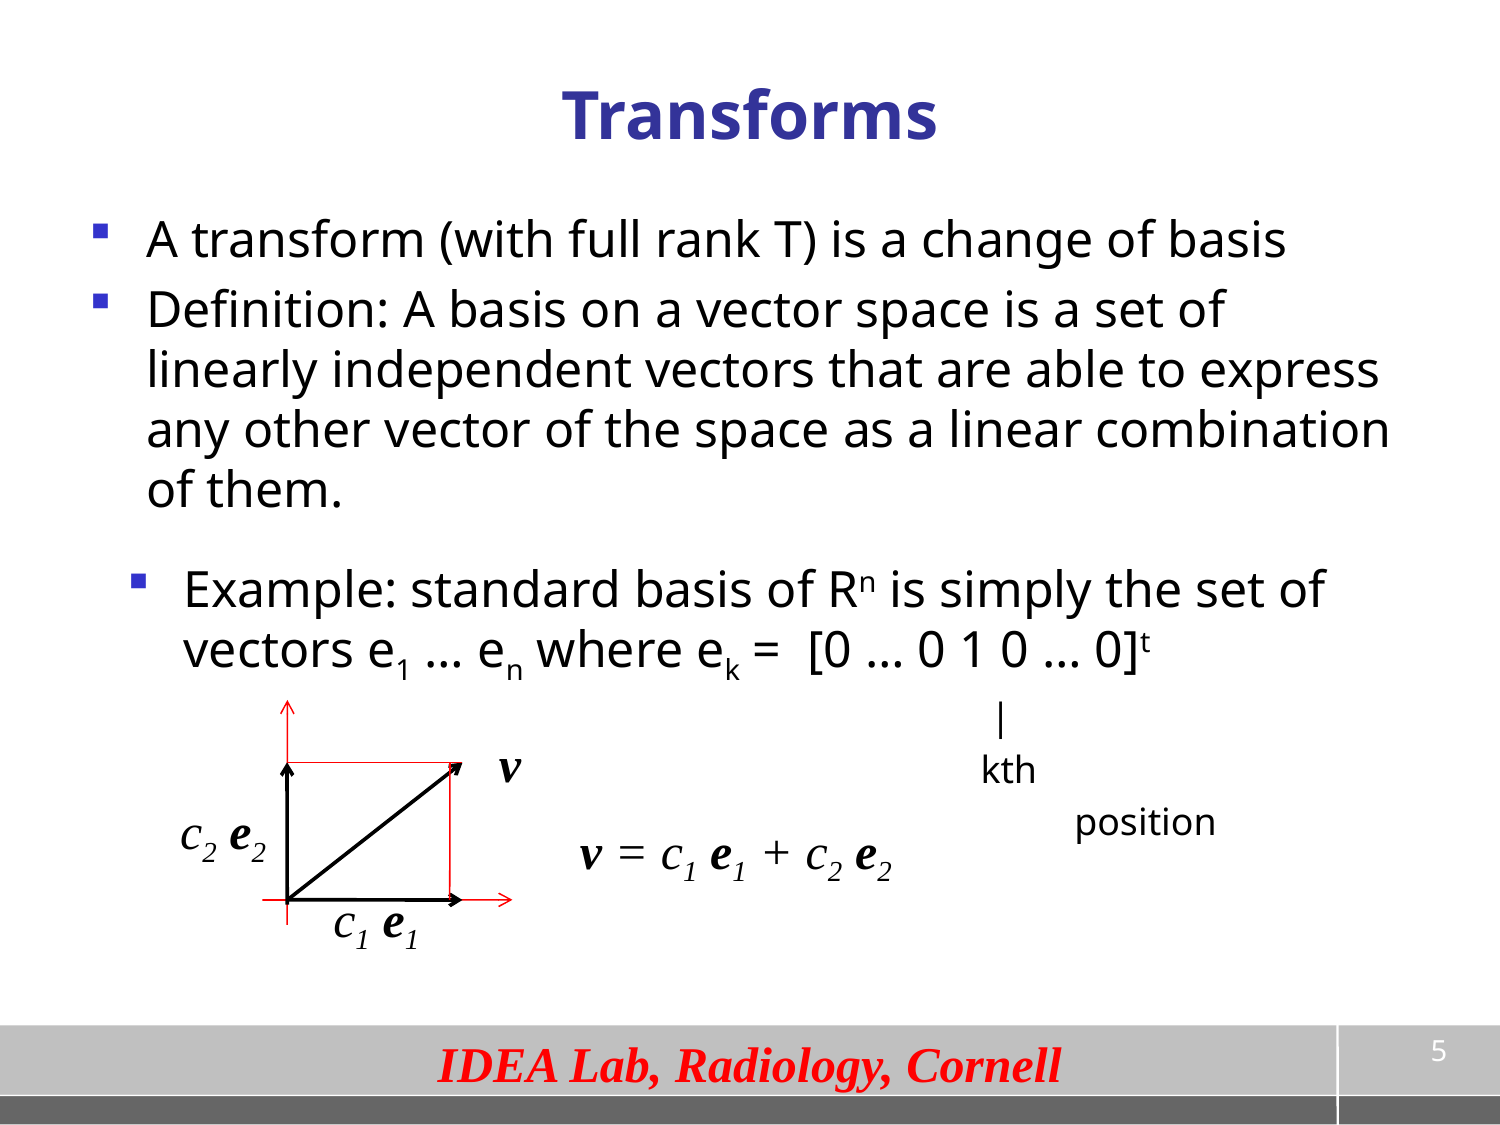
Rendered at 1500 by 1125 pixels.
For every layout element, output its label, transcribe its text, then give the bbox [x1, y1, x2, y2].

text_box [162, 699, 913, 956]
title Transforms [74, 37, 1426, 188]
list A transform (with full rank T) is a change of basis Definition: A basis on a vector space is a set of linearly independent vectors that are able to express any other vector of the space as a linear combination of them. [74, 199, 1426, 526]
slide_number 5 [1349, 1024, 1463, 1076]
text_box Example: standard basis of Rn is simply the set of vectors e1 … en where ek = [0 … 0 1 0 … 0]t | kth position [112, 549, 1463, 950]
